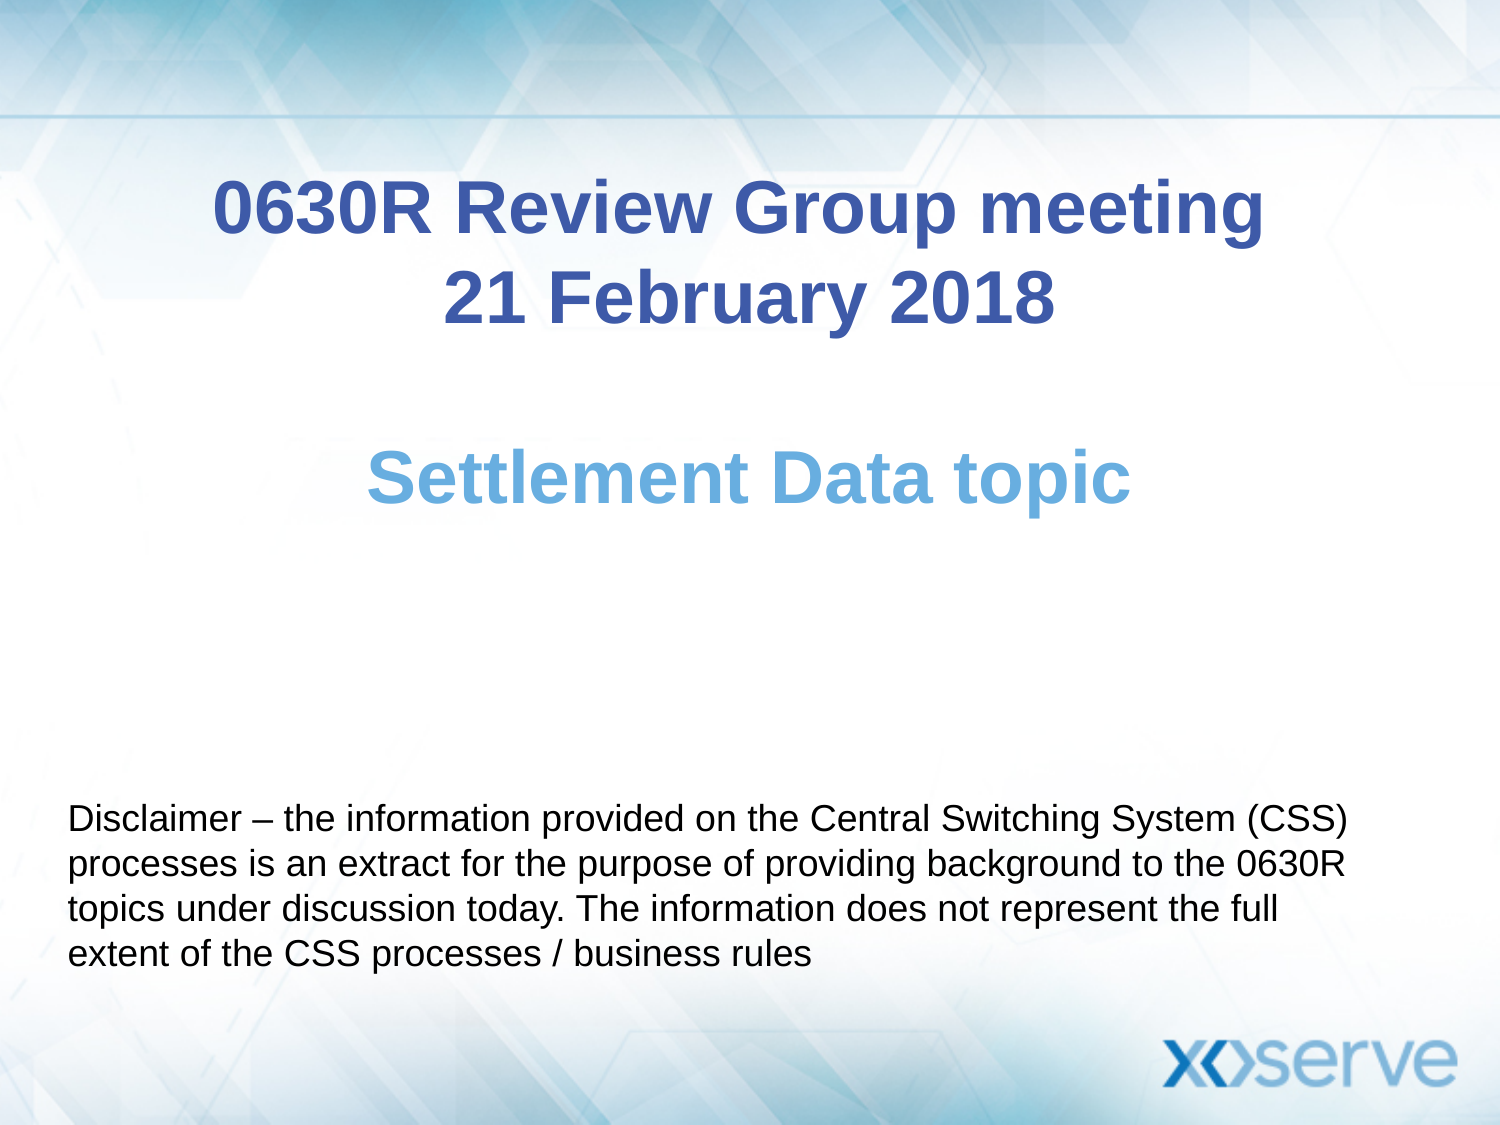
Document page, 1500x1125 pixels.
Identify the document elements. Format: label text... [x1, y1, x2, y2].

text_box Disclaimer – the information provided on the Central Switching System (CSS) processes is an extract for the purpose of providing background to the 0630R topics under discussion today. The information does not represent the full extent of the CSS processes / business rules [52, 786, 1388, 982]
title 0630R Review Group meeting 21 February 2018 Settlement Data topic [112, 172, 1388, 504]
picture [0, 0, 1500, 1125]
